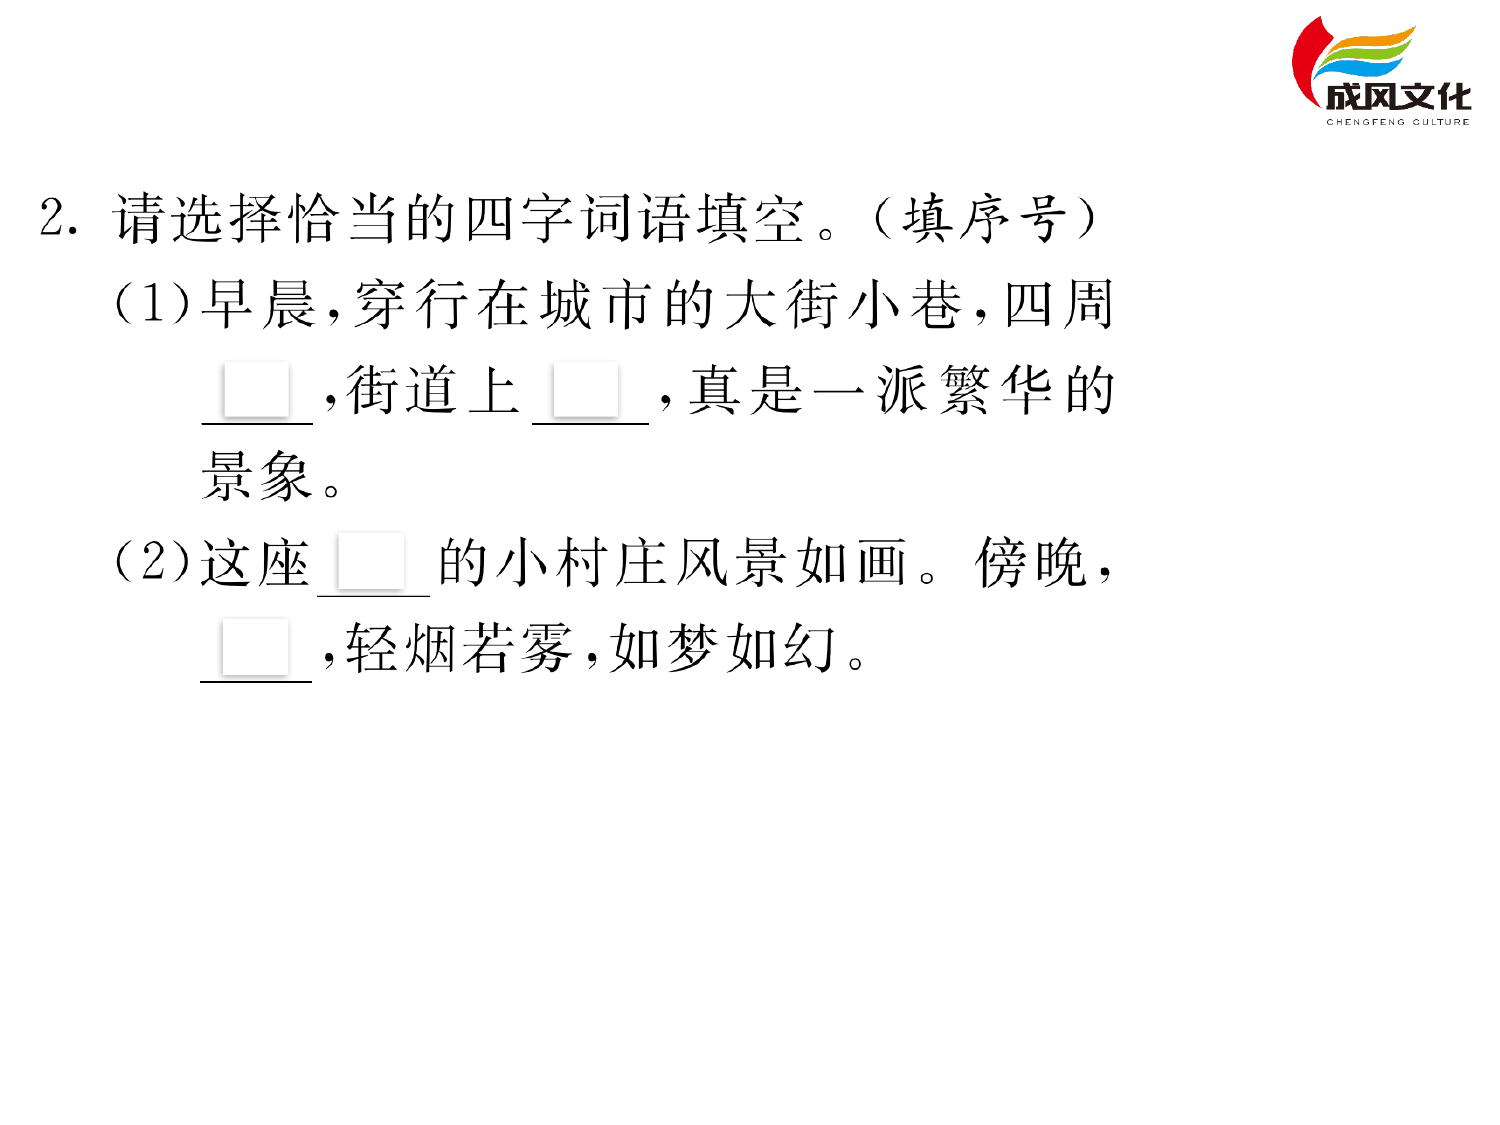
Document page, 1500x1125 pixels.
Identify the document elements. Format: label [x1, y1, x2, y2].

picture [35, 176, 1453, 693]
picture [1281, 0, 1489, 136]
